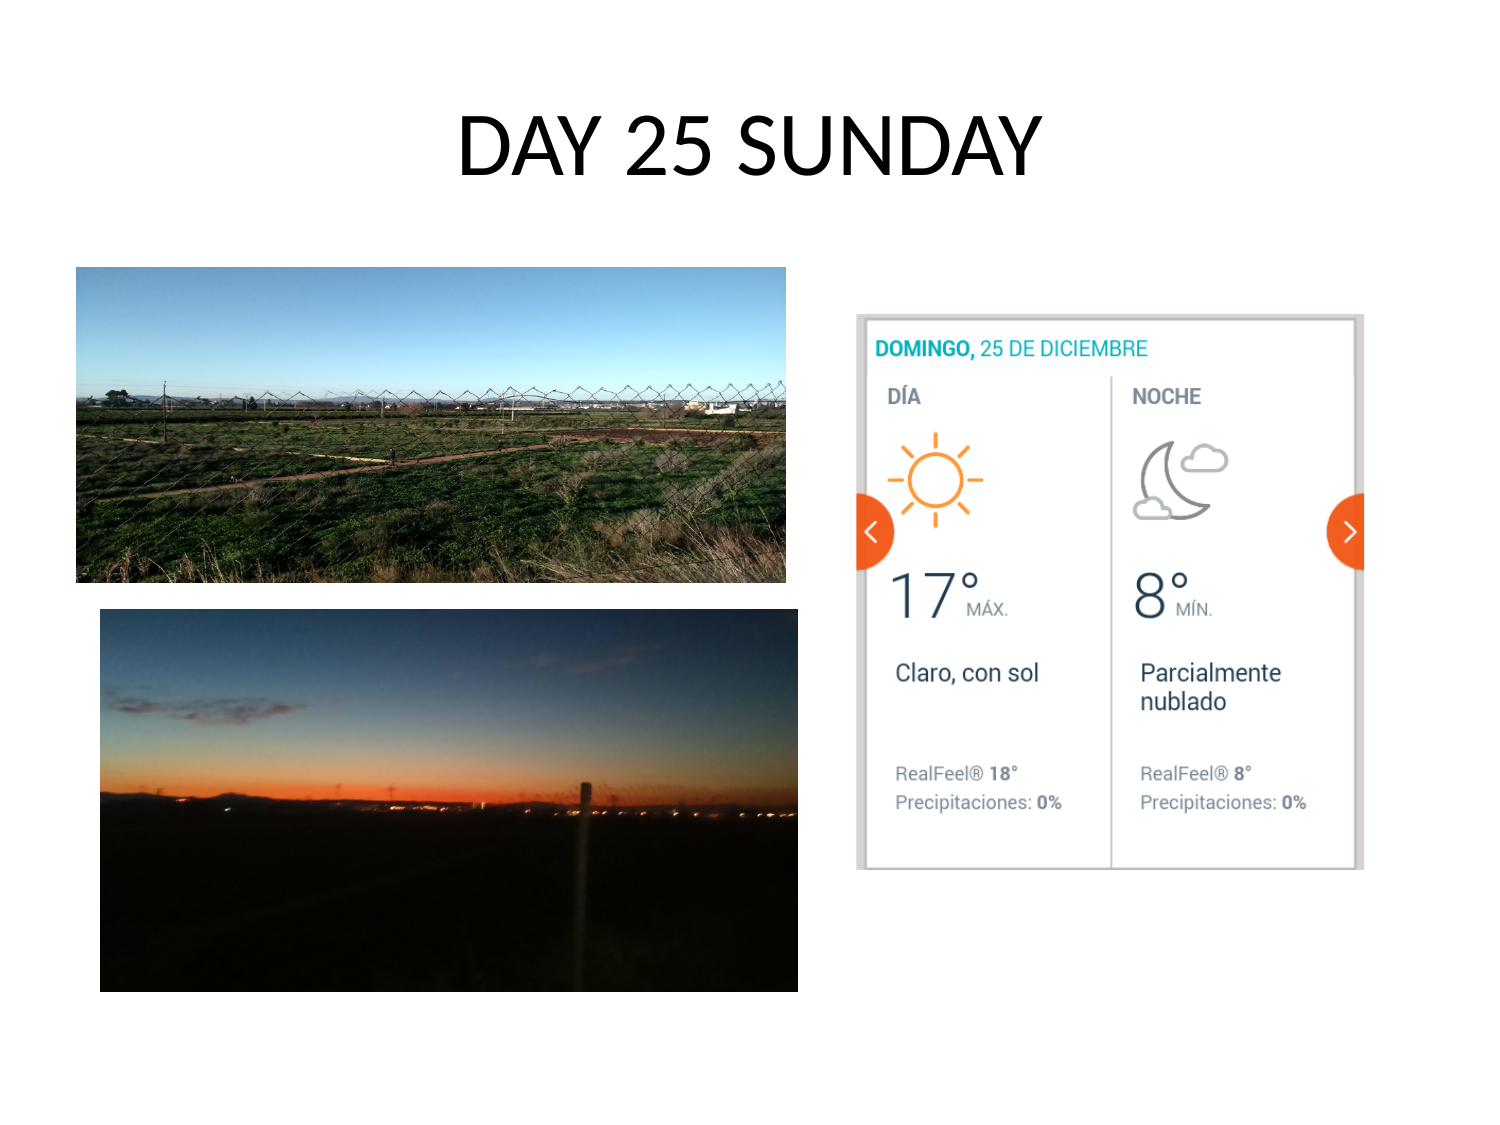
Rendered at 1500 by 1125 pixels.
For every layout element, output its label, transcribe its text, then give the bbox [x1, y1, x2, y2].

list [856, 314, 1365, 870]
picture [76, 266, 786, 583]
picture [100, 609, 798, 993]
title DAY 25 SUNDAY [75, 45, 1425, 233]
